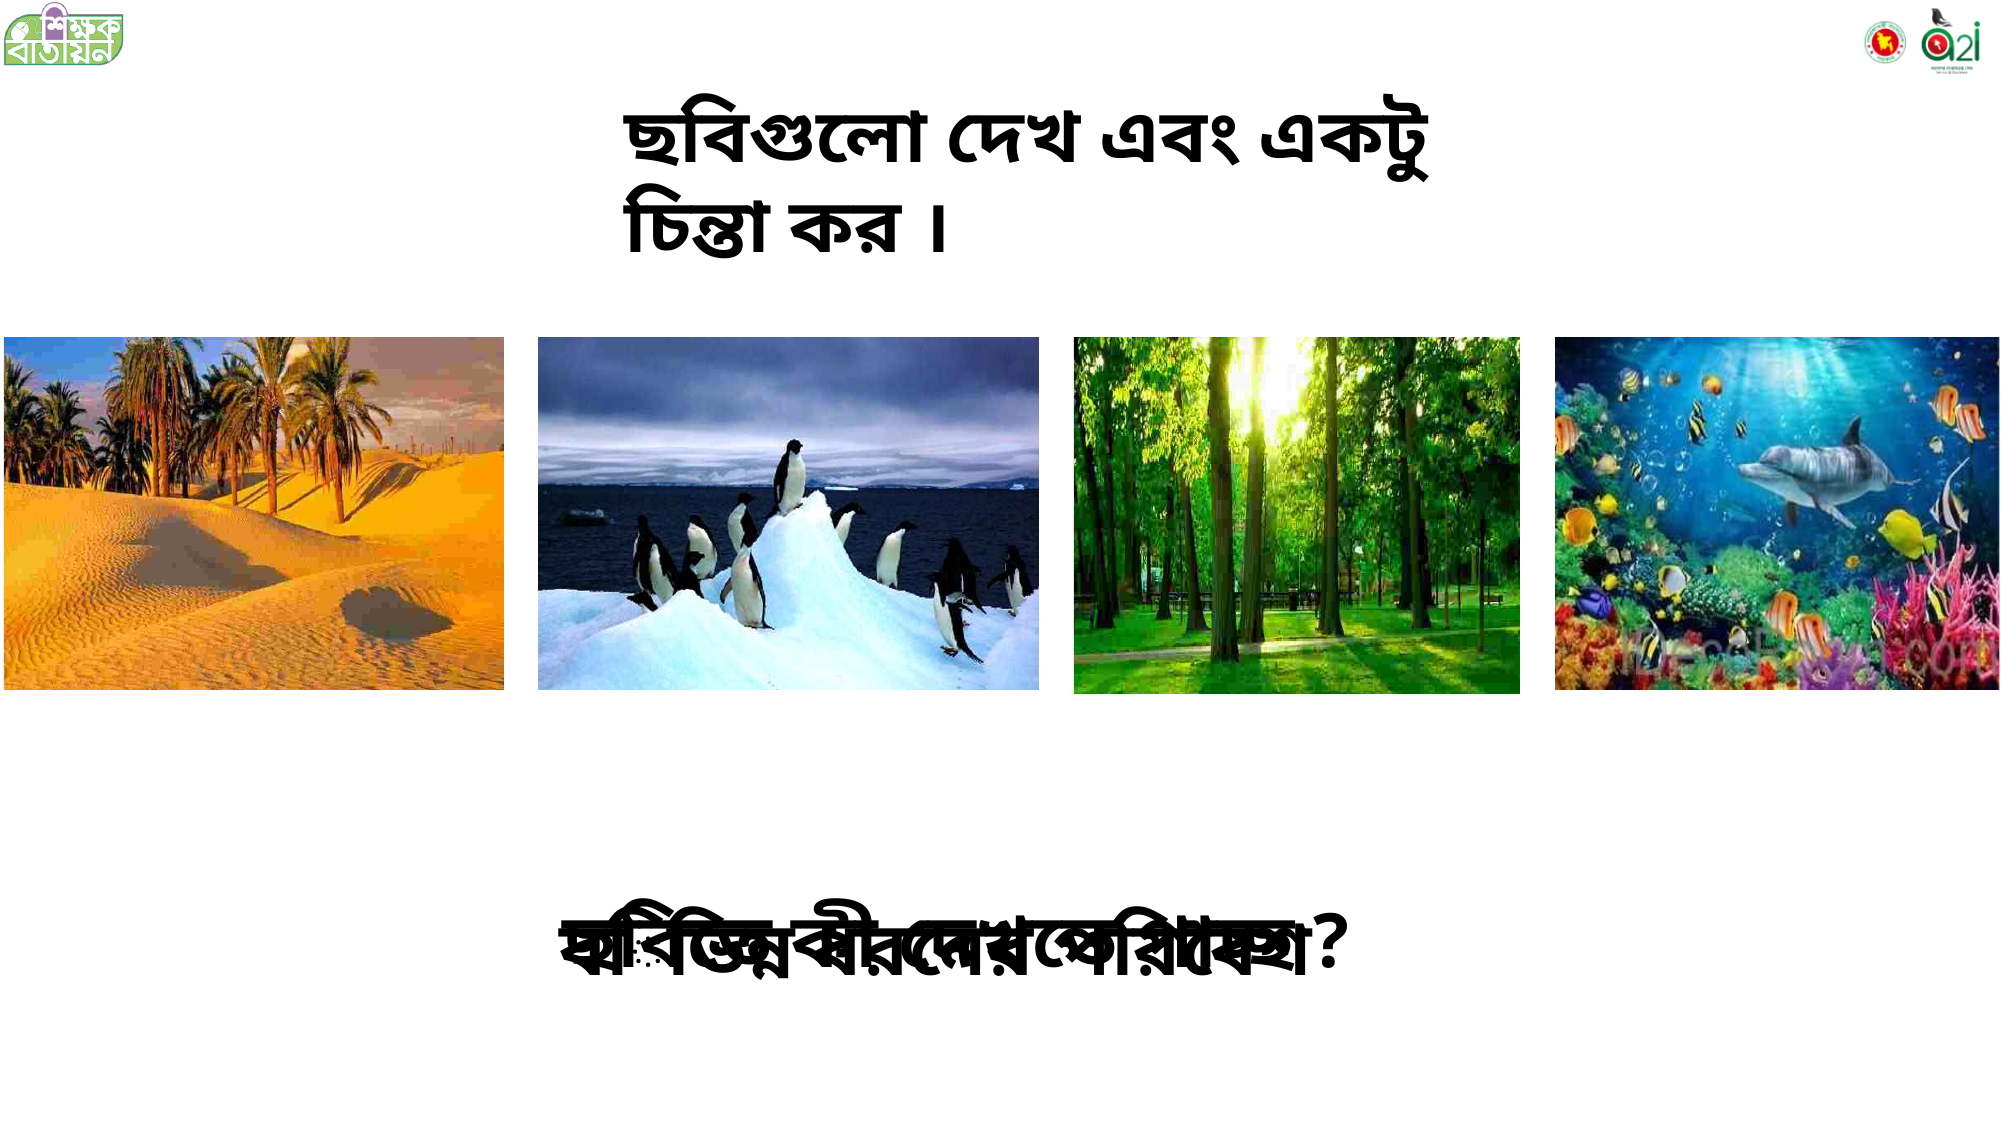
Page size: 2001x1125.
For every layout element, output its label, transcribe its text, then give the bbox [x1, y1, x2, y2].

picture [1555, 337, 2000, 690]
picture [538, 337, 1039, 690]
picture [1073, 337, 1520, 694]
text_box বিভিন্ন ধরনের পরিবেশ [544, 892, 1347, 998]
picture [2, 0, 125, 66]
picture [3, 337, 504, 690]
picture [1852, 0, 2000, 88]
text_box ছবিতে কী দেখতে পাচ্ছ ? [547, 884, 1384, 990]
text_box ছবিগুলো দেখ এবং একটু চিন্তা কর । [609, 79, 1538, 275]
